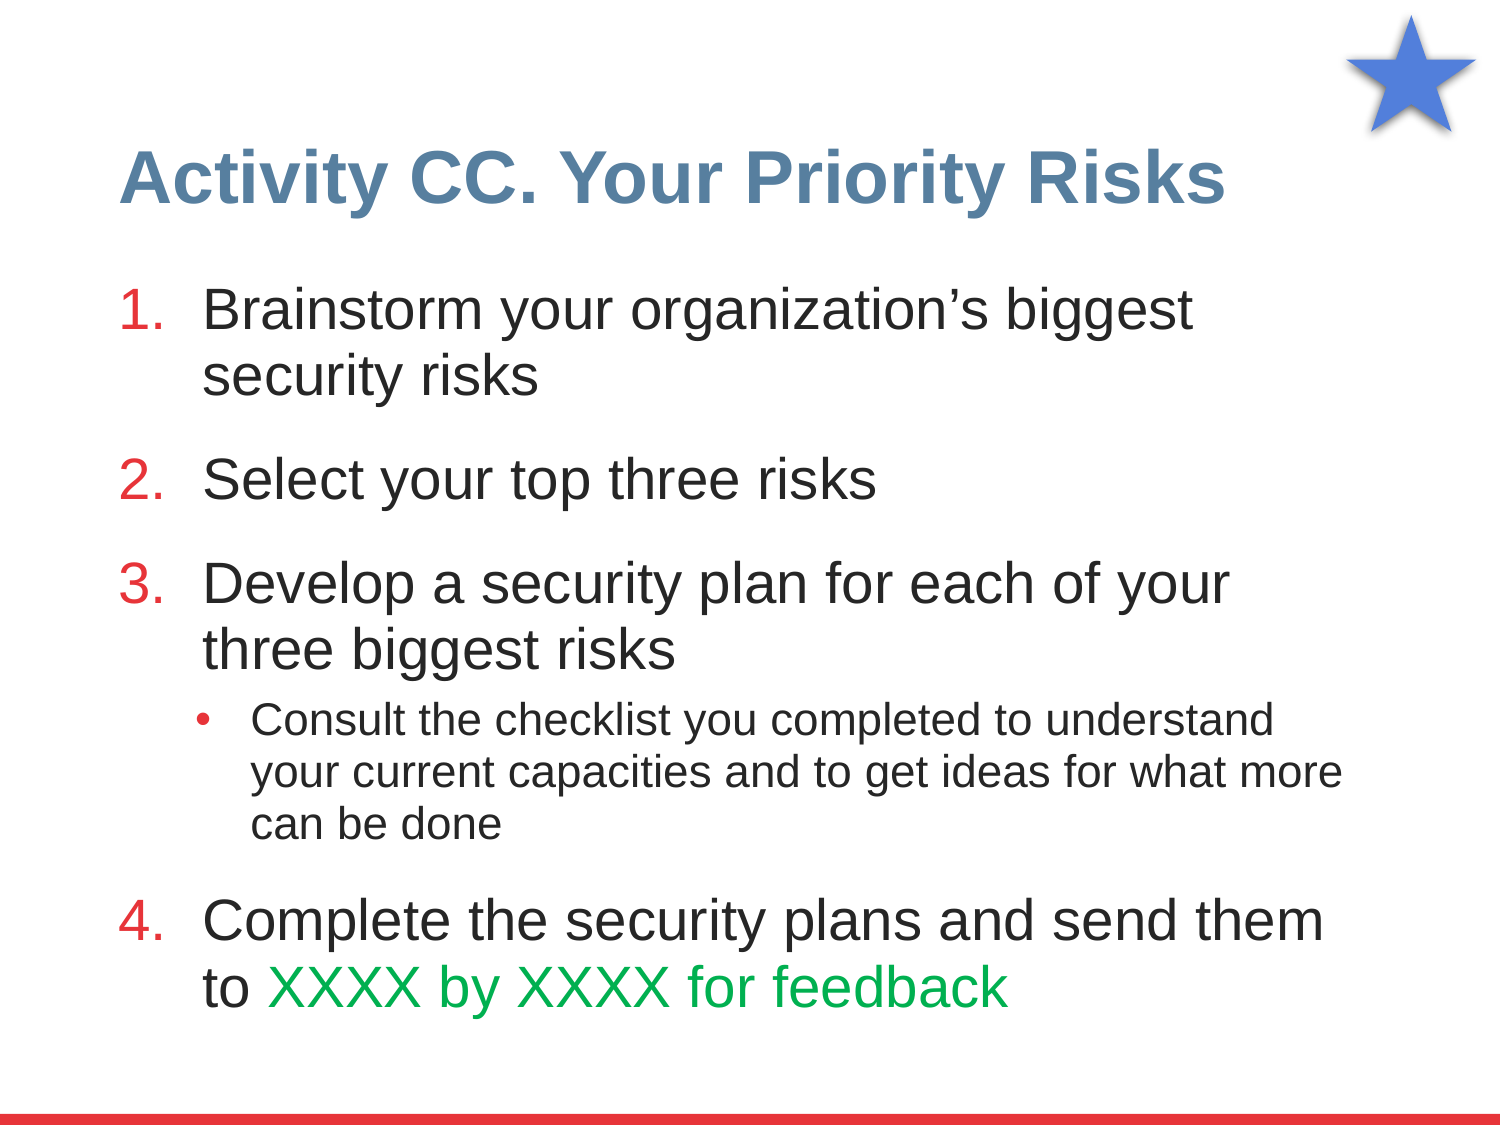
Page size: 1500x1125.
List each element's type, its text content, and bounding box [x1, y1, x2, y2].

list Brainstorm your organization’s biggest security risks Select your top three risks Develop a security plan for each of your three biggest risks Consult the checklist you completed to understand your current capacities and to get ideas for what more can be done Complete the security plans and send them to XXXX by XXXX for feedback [103, 268, 1382, 1078]
text_box [1346, 15, 1477, 132]
title Activity CC. Your Priority Risks [103, 96, 1397, 228]
